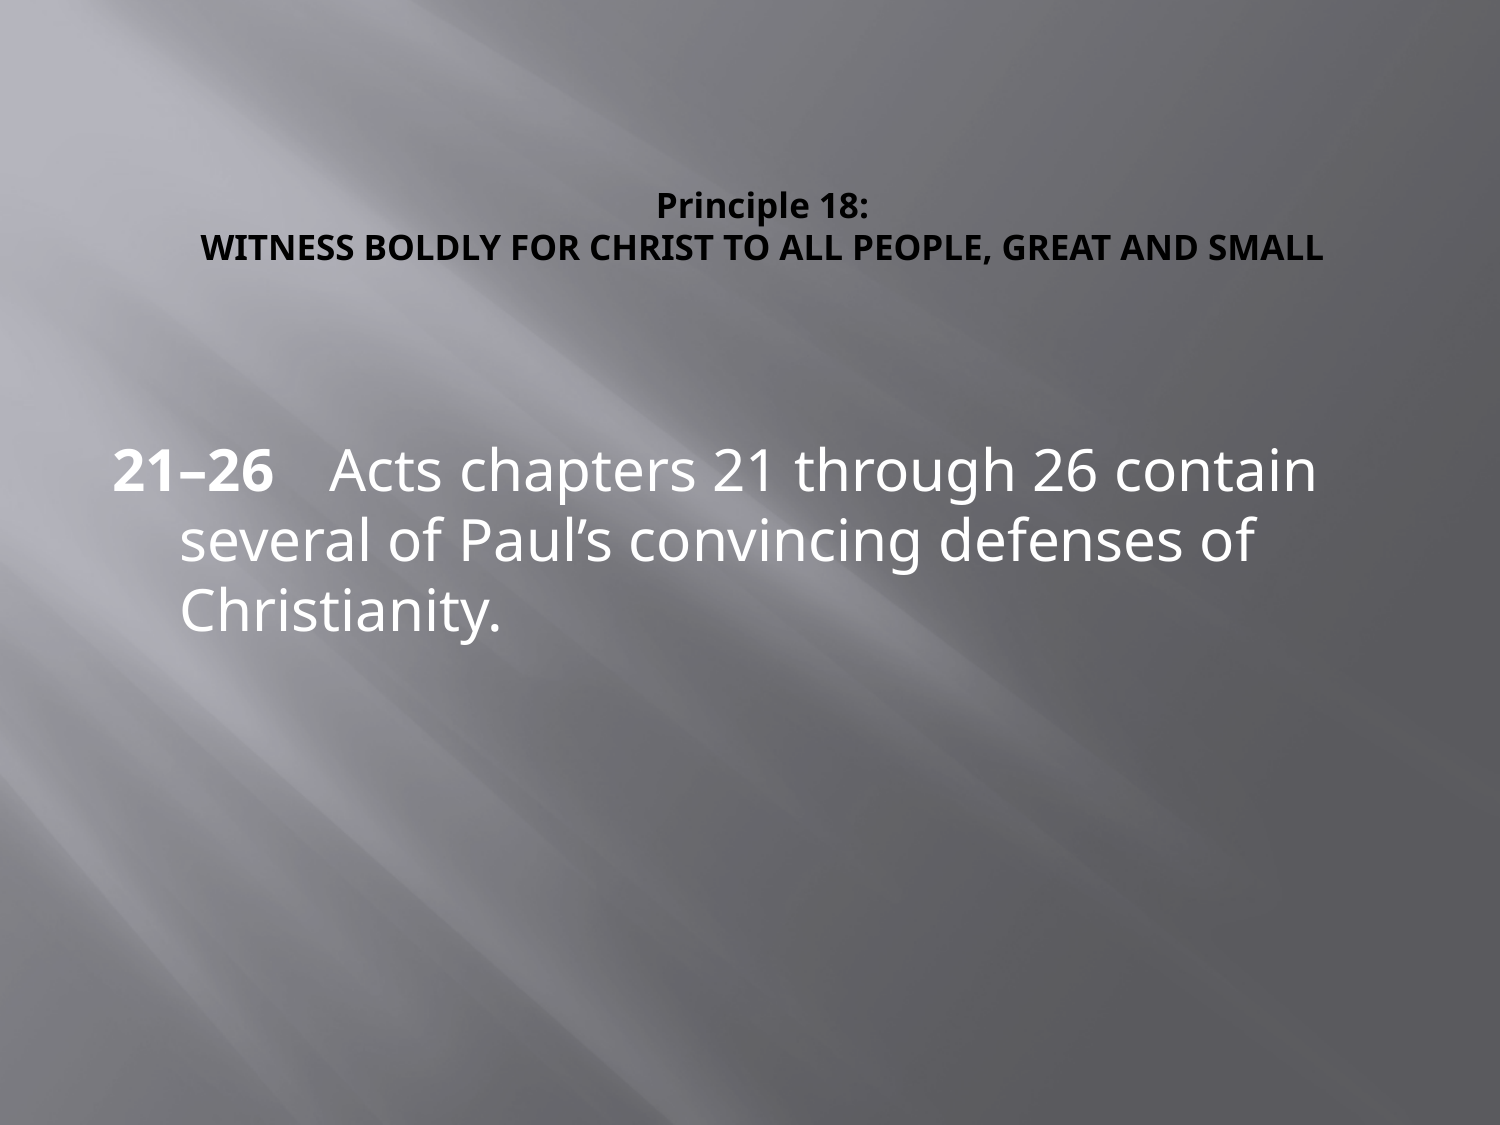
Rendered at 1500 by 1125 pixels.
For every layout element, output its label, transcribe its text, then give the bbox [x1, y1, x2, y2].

list 21–26 Acts chapters 21 through 26 contain several of Paul’s convincing defenses of Christianity. [75, 262, 1425, 1035]
title Principle 18: WITNESS BOLDLY FOR CHRIST TO ALL PEOPLE, GREAT AND SMALL [87, 174, 1438, 363]
